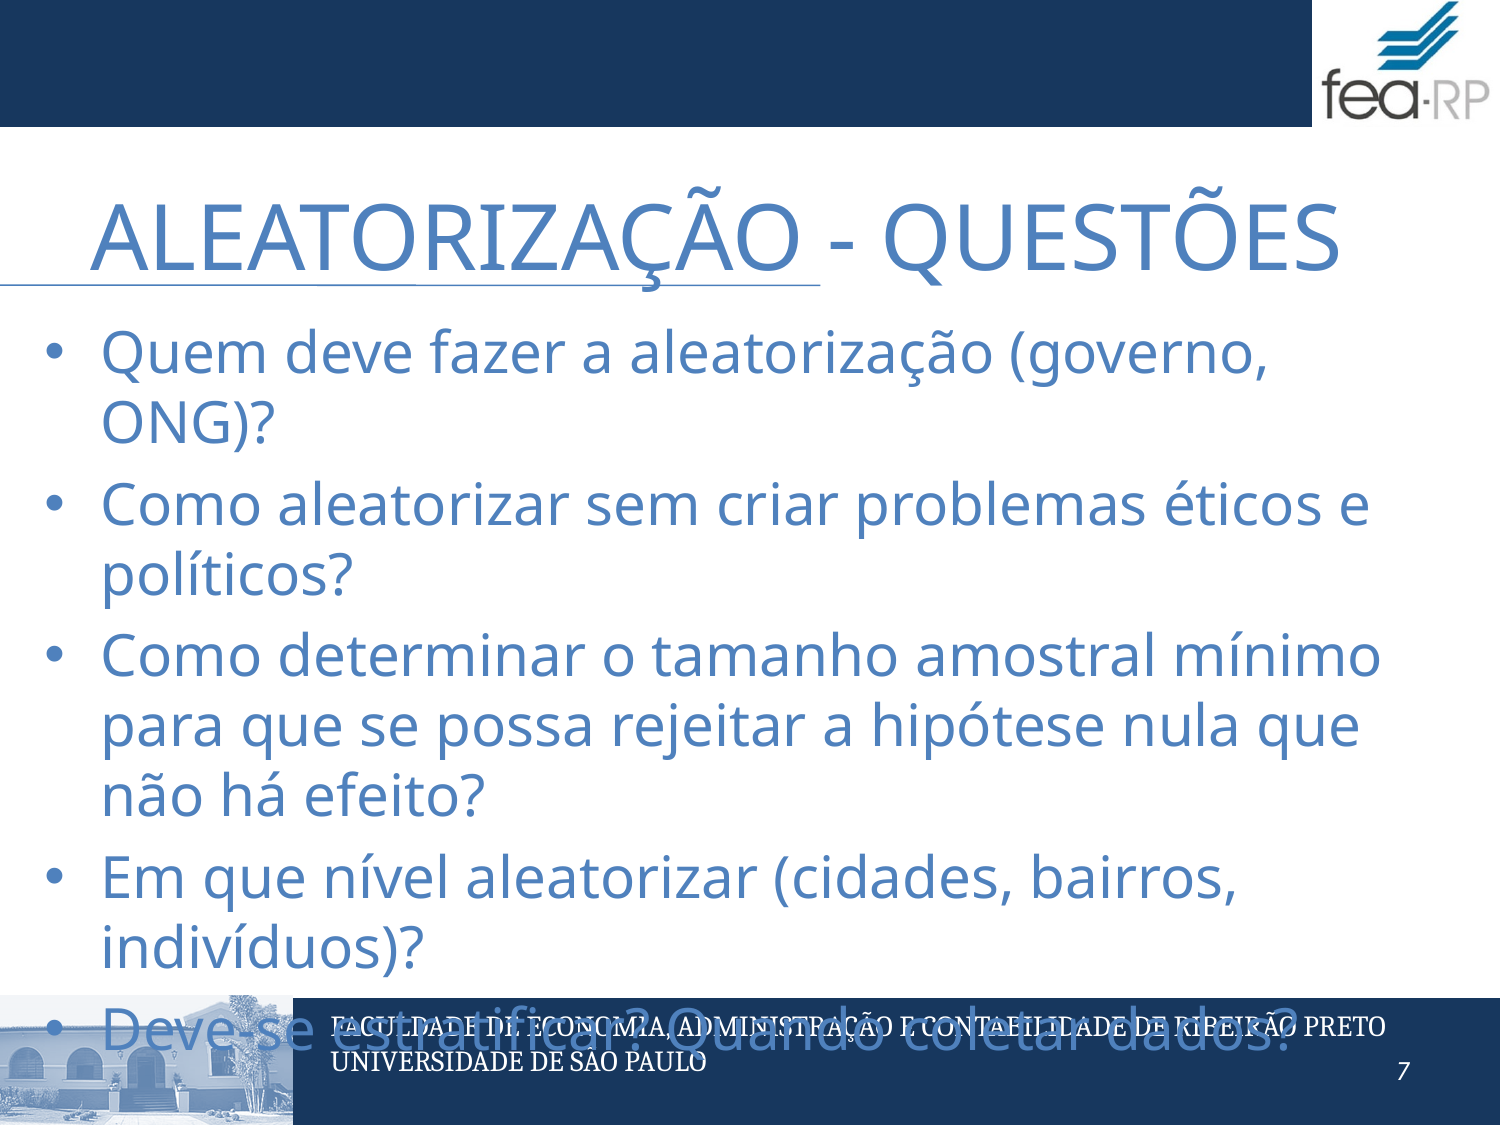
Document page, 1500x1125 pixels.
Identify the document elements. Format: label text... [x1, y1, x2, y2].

slide_number 7 [1074, 1042, 1425, 1103]
title Aleatorização - Questões [75, 164, 1425, 303]
picture [1312, 0, 1500, 127]
picture [0, 995, 293, 1125]
list Quem deve fazer a aleatorização (governo, ONG)? Como aleatorizar sem criar problemas éticos e políticos? Como determinar o tamanho amostral mínimo para que se possa rejeitar a hipótese nula que não há efeito? Em que nível aleatorizar (cidades, bairros, indivíduos)? Deve-se estratificar? Quando coletar dados? [29, 307, 1459, 953]
